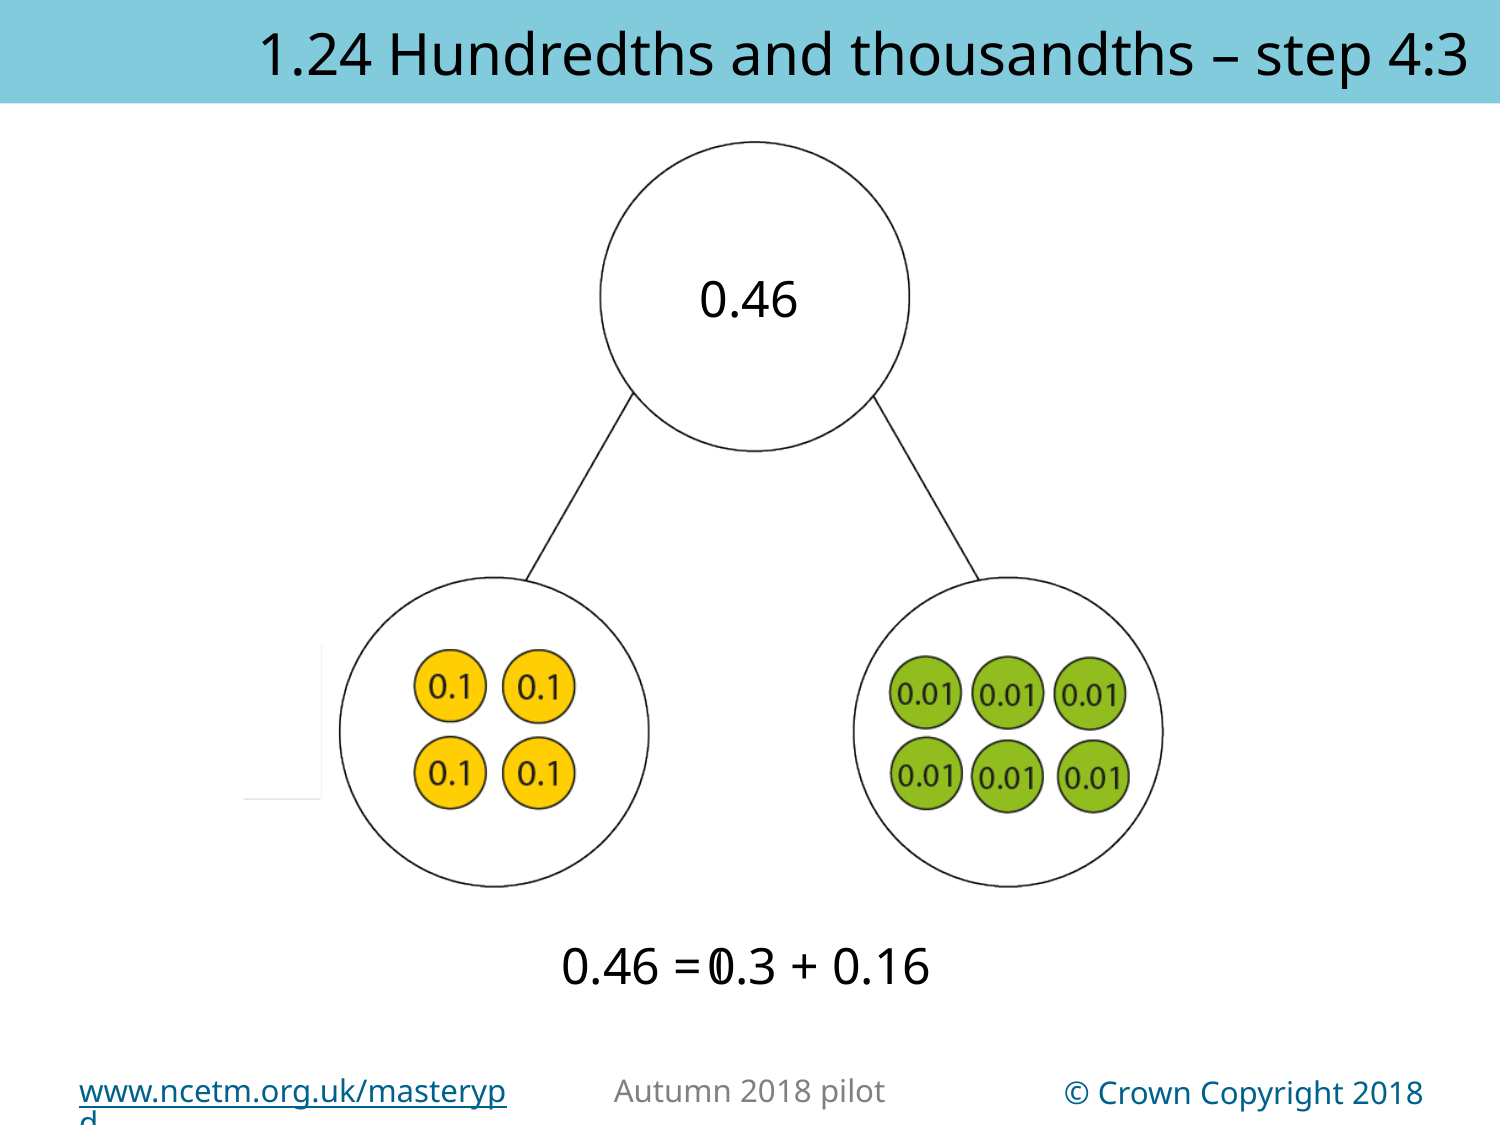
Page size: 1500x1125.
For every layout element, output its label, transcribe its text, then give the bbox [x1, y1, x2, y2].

list 1.24 Hundredths and thousandths – step 4:3 [0, 0, 1500, 104]
text_box 0.3 + 0.16 [692, 926, 947, 1002]
text_box 0.46 = 0.4 + 0.06 [546, 926, 692, 1002]
picture [243, 141, 1257, 888]
text_box [720, 896, 975, 1034]
